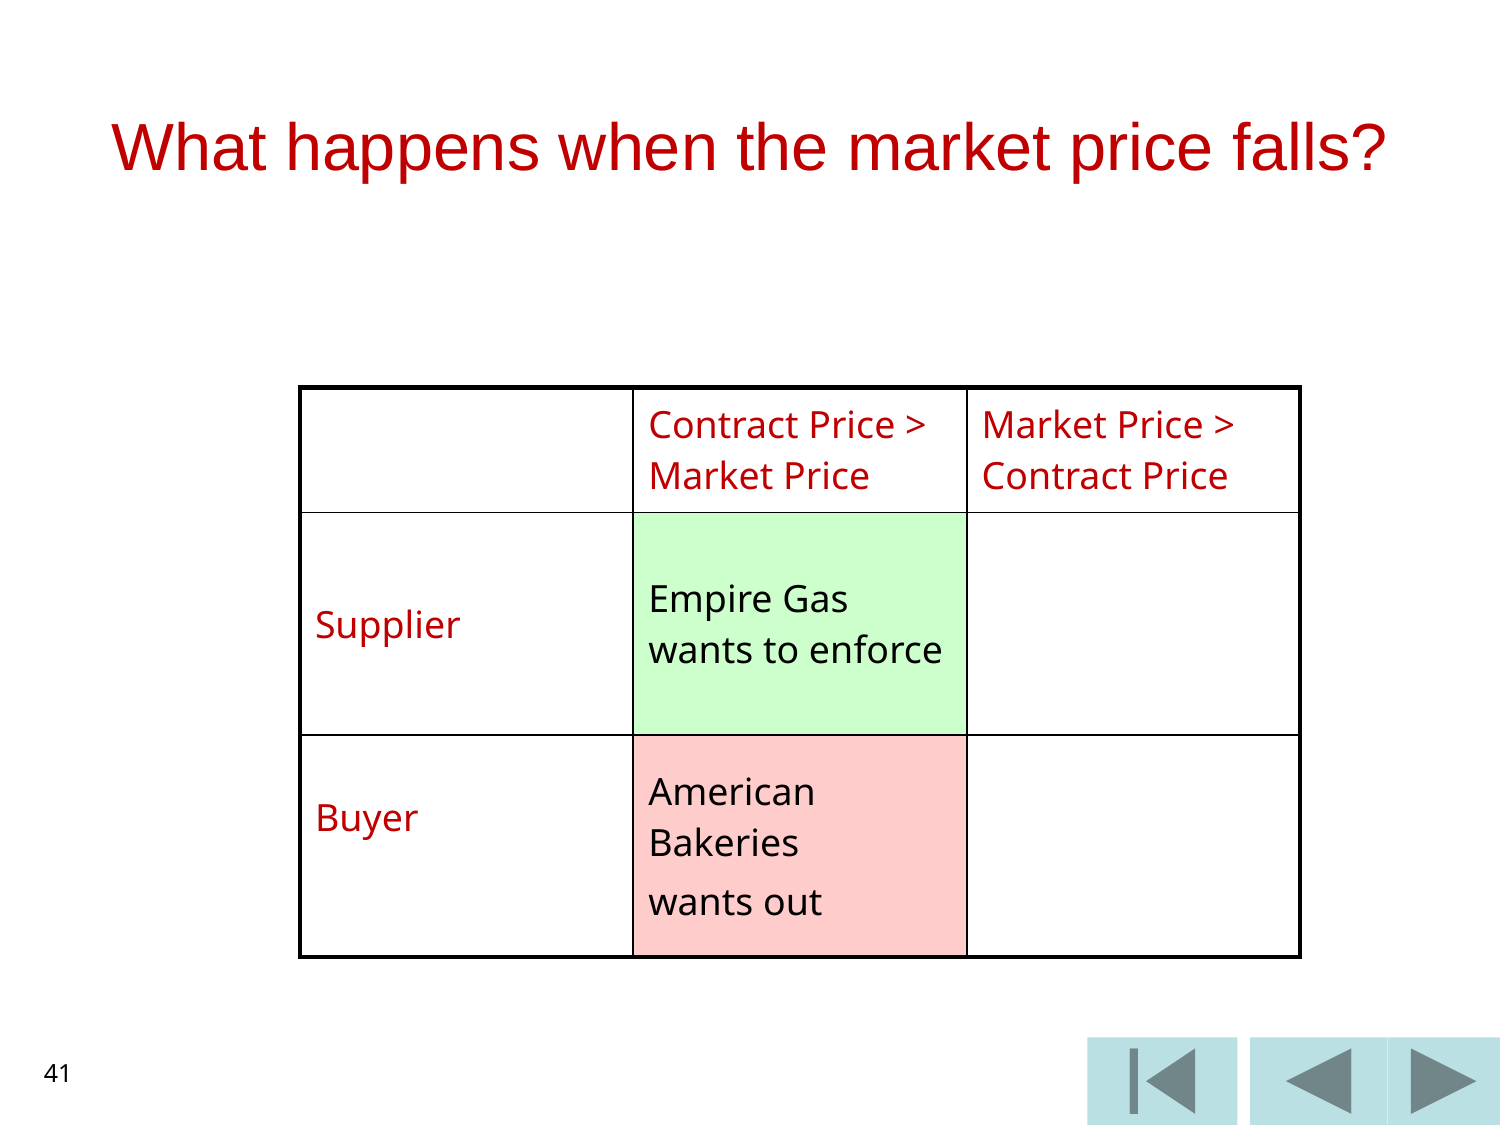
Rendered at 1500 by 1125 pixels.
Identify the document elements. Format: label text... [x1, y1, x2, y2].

table_header [302, 390, 632, 512]
table_cell [968, 513, 1298, 734]
table_cell American Bakeries wants out [634, 736, 966, 955]
table_cell Empire Gas wants to enforce [634, 513, 966, 734]
slide_number 41 [0, 1049, 88, 1125]
table_cell Supplier [302, 513, 632, 734]
table_header Market Price > Contract Price [968, 390, 1298, 512]
title What happens when the market price falls? [43, 12, 1457, 275]
table_cell [968, 736, 1298, 955]
table_cell Buyer [302, 736, 632, 955]
table_header Contract Price > Market Price [634, 390, 966, 512]
